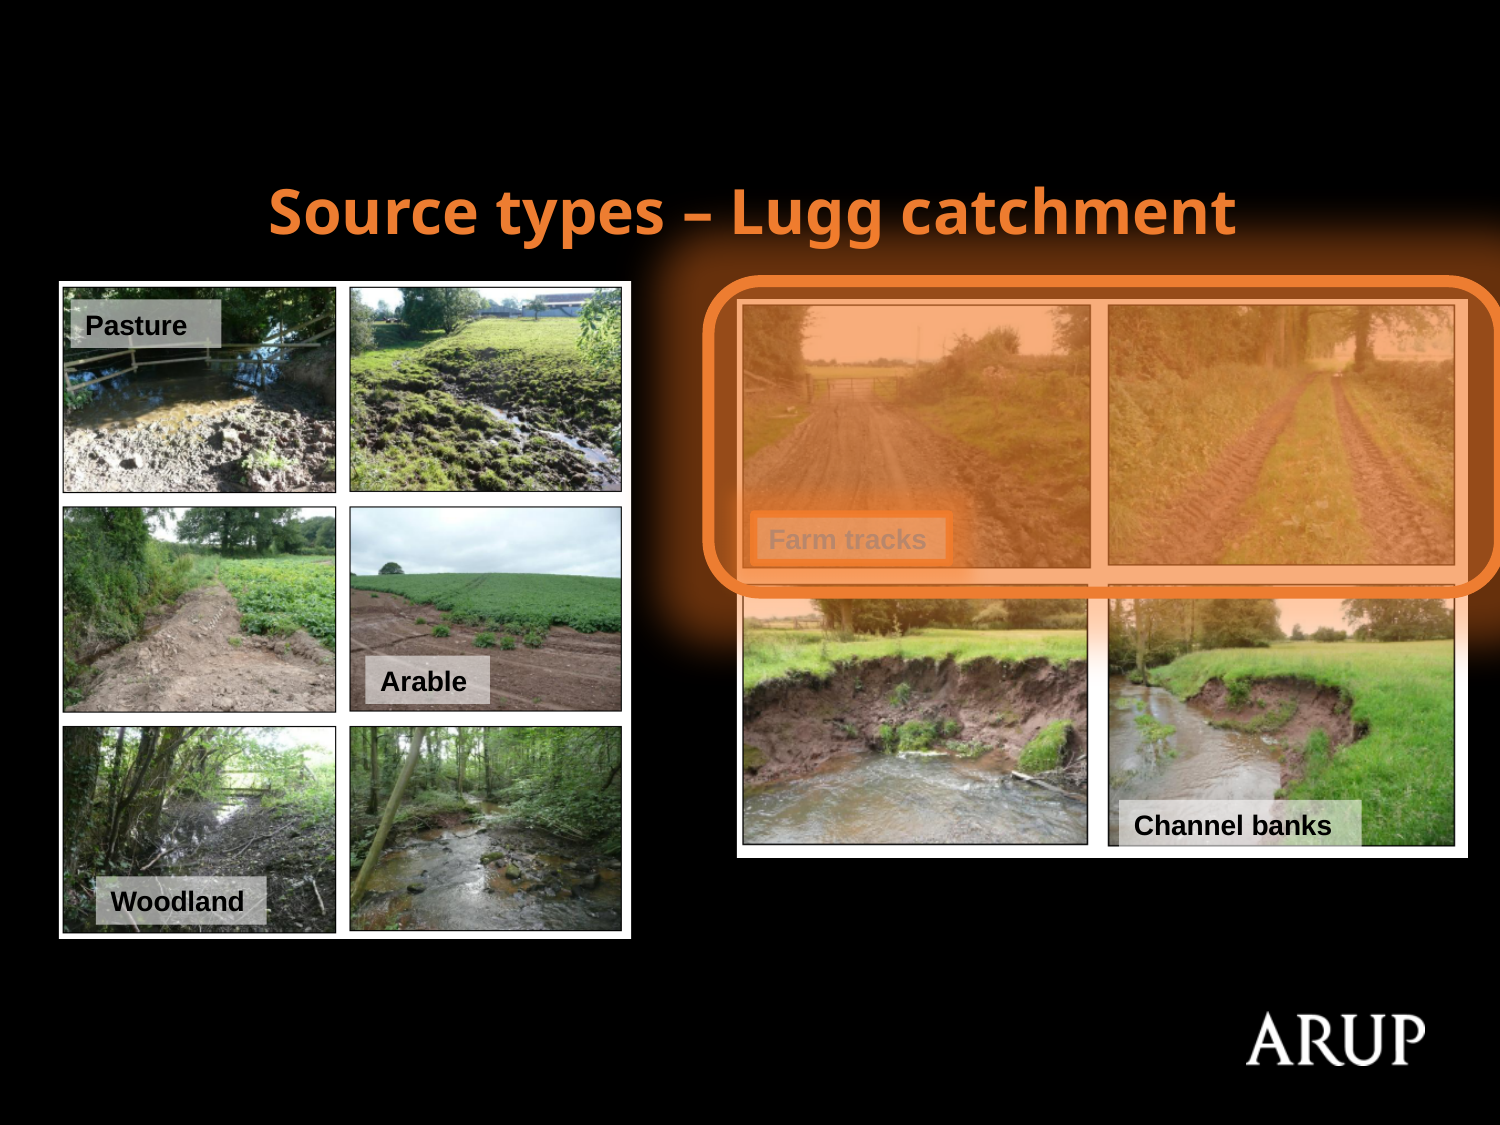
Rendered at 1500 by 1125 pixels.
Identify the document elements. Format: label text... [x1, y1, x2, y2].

picture [58, 281, 632, 939]
text_box [707, 280, 1500, 590]
text_box Source types – Lugg catchment [145, 139, 1362, 280]
picture [736, 299, 1469, 858]
